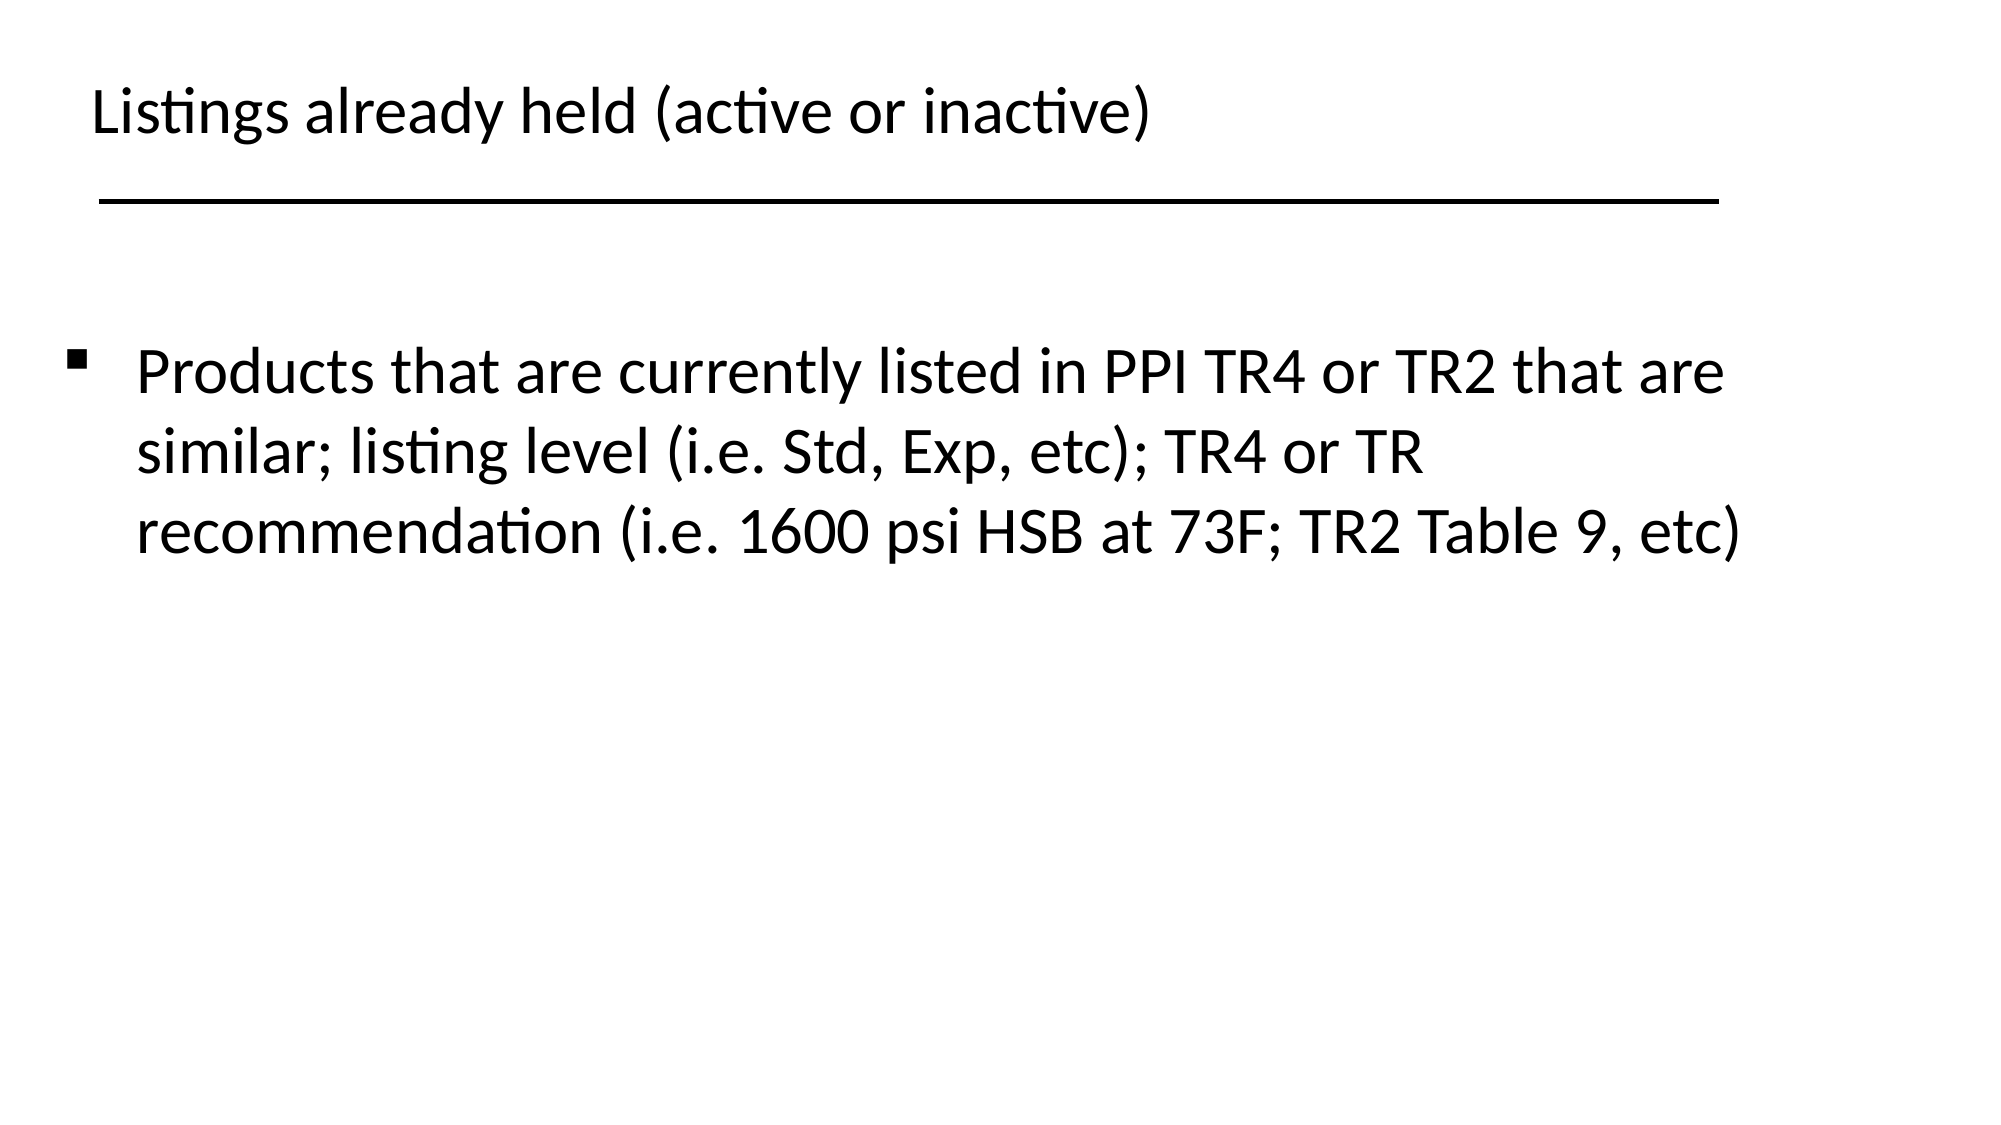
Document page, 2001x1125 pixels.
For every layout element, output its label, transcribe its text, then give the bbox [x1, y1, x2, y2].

text_box Products that are currently listed in PPI TR4 or TR2 that are similar; listing level (i.e. Std, Exp, etc); TR4 or TR recommendation (i.e. 1600 psi HSB at 73F; TR2 Table 9, etc) [47, 319, 1807, 575]
text_box Listings already held (active or inactive) [77, 59, 1708, 155]
